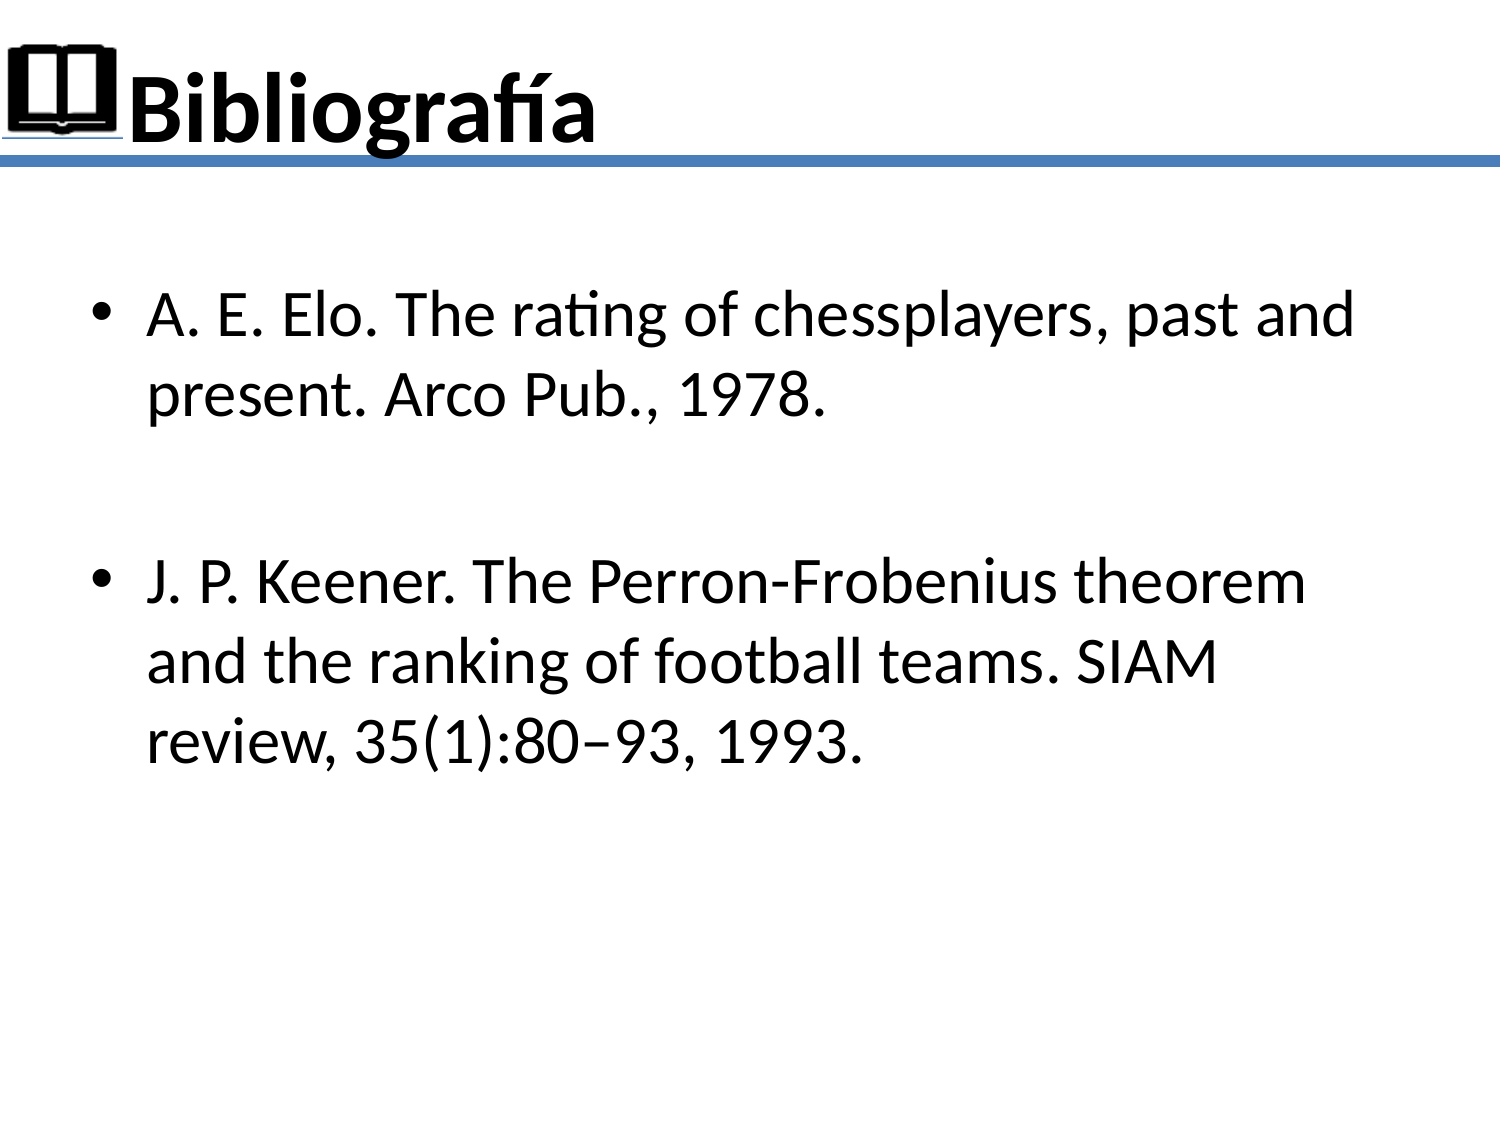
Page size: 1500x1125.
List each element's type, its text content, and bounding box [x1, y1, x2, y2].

list A. E. Elo. The rating of chessplayers, past and present. Arco Pub., 1978. J. P. Keener. The Perron-Frobenius theorem and the ranking of football teams. SIAM review, 35(1):80–93, 1993. [75, 262, 1425, 1005]
picture [2, 40, 123, 140]
text_box Bibliografía [74, 0, 1425, 157]
